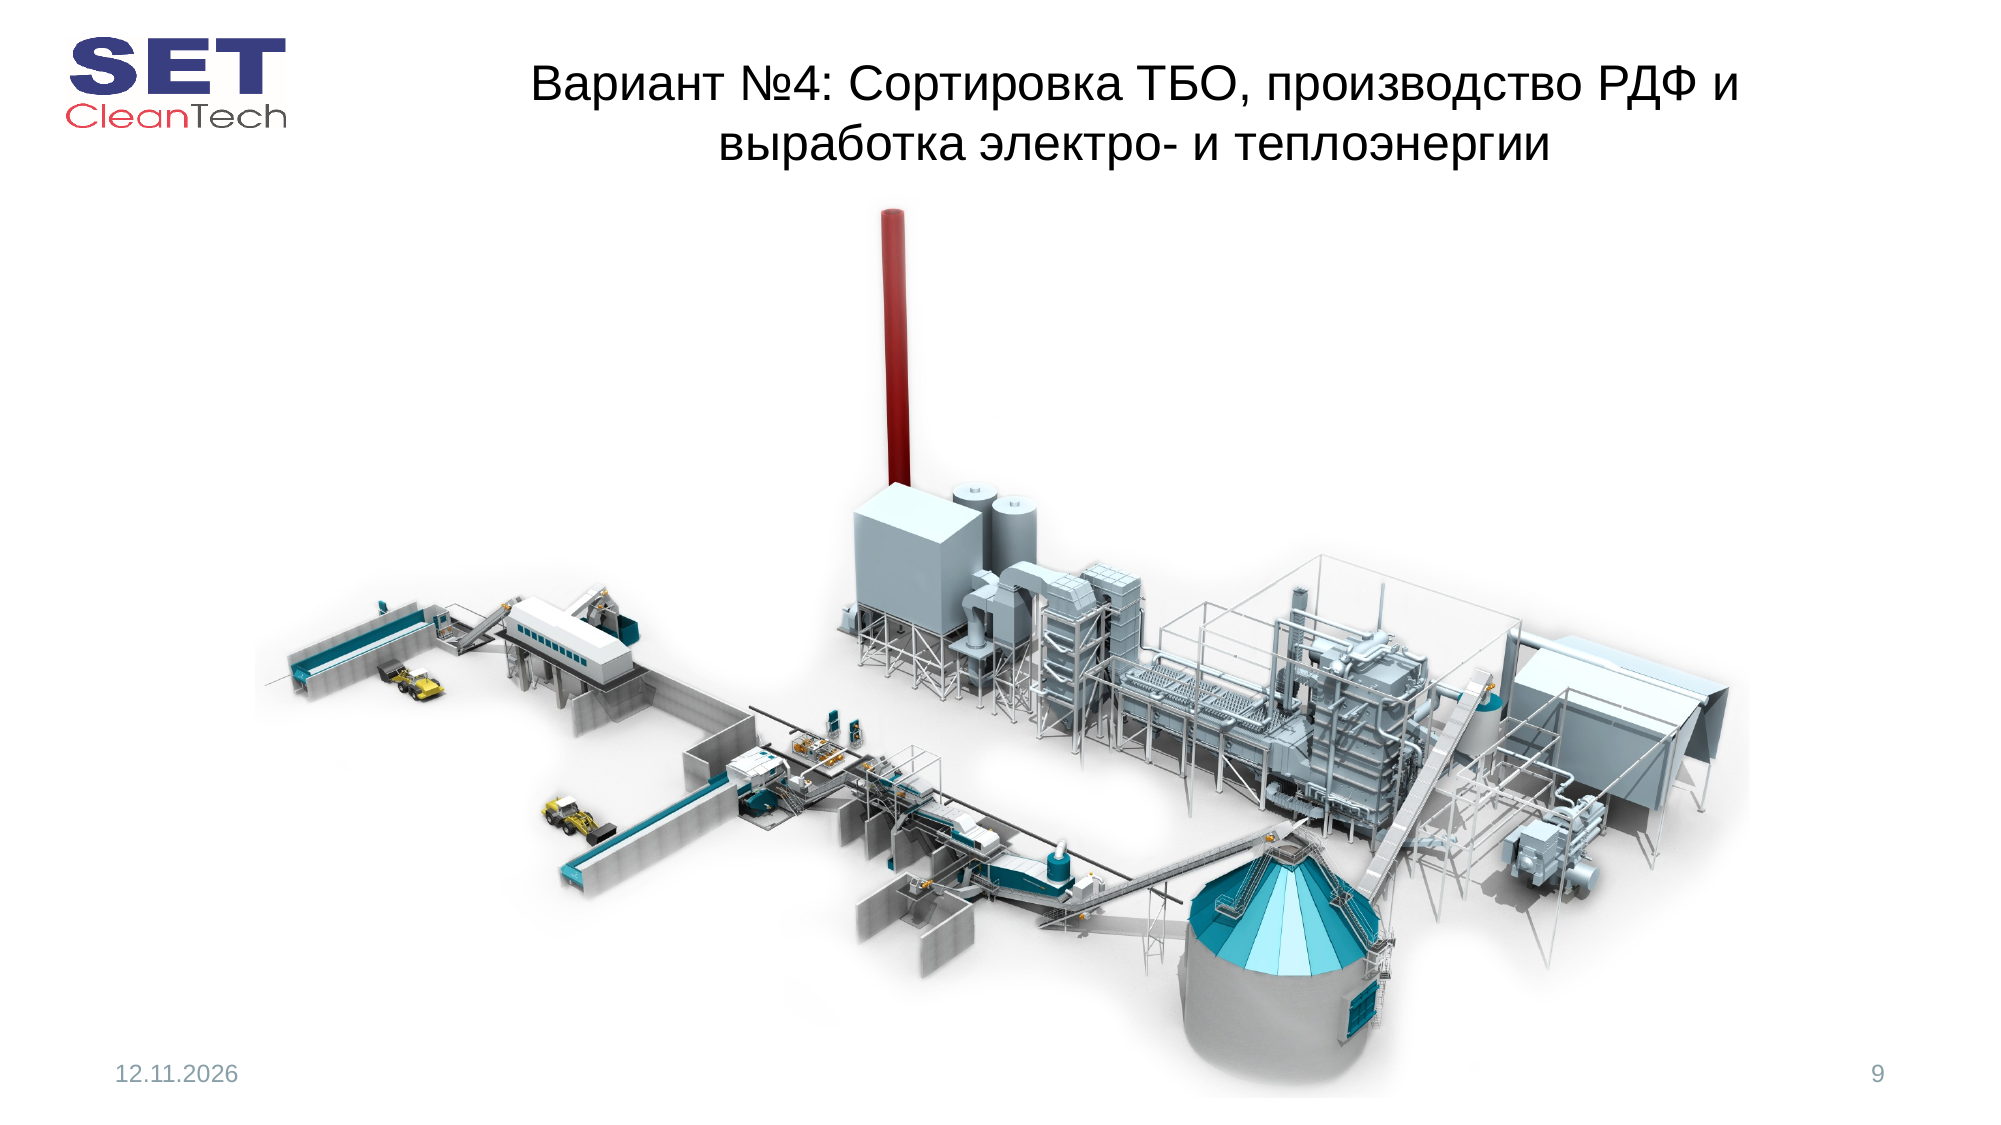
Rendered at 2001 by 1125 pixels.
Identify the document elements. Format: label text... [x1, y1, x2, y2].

title Вариант №4: Сортировка ТБО, производство РДФ и выработка электро- и теплоэнергии [468, 42, 1804, 221]
slide_number 9 [1752, 1042, 1900, 1103]
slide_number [99, 1042, 251, 1103]
picture [254, 192, 1750, 1099]
picture [66, 37, 286, 128]
